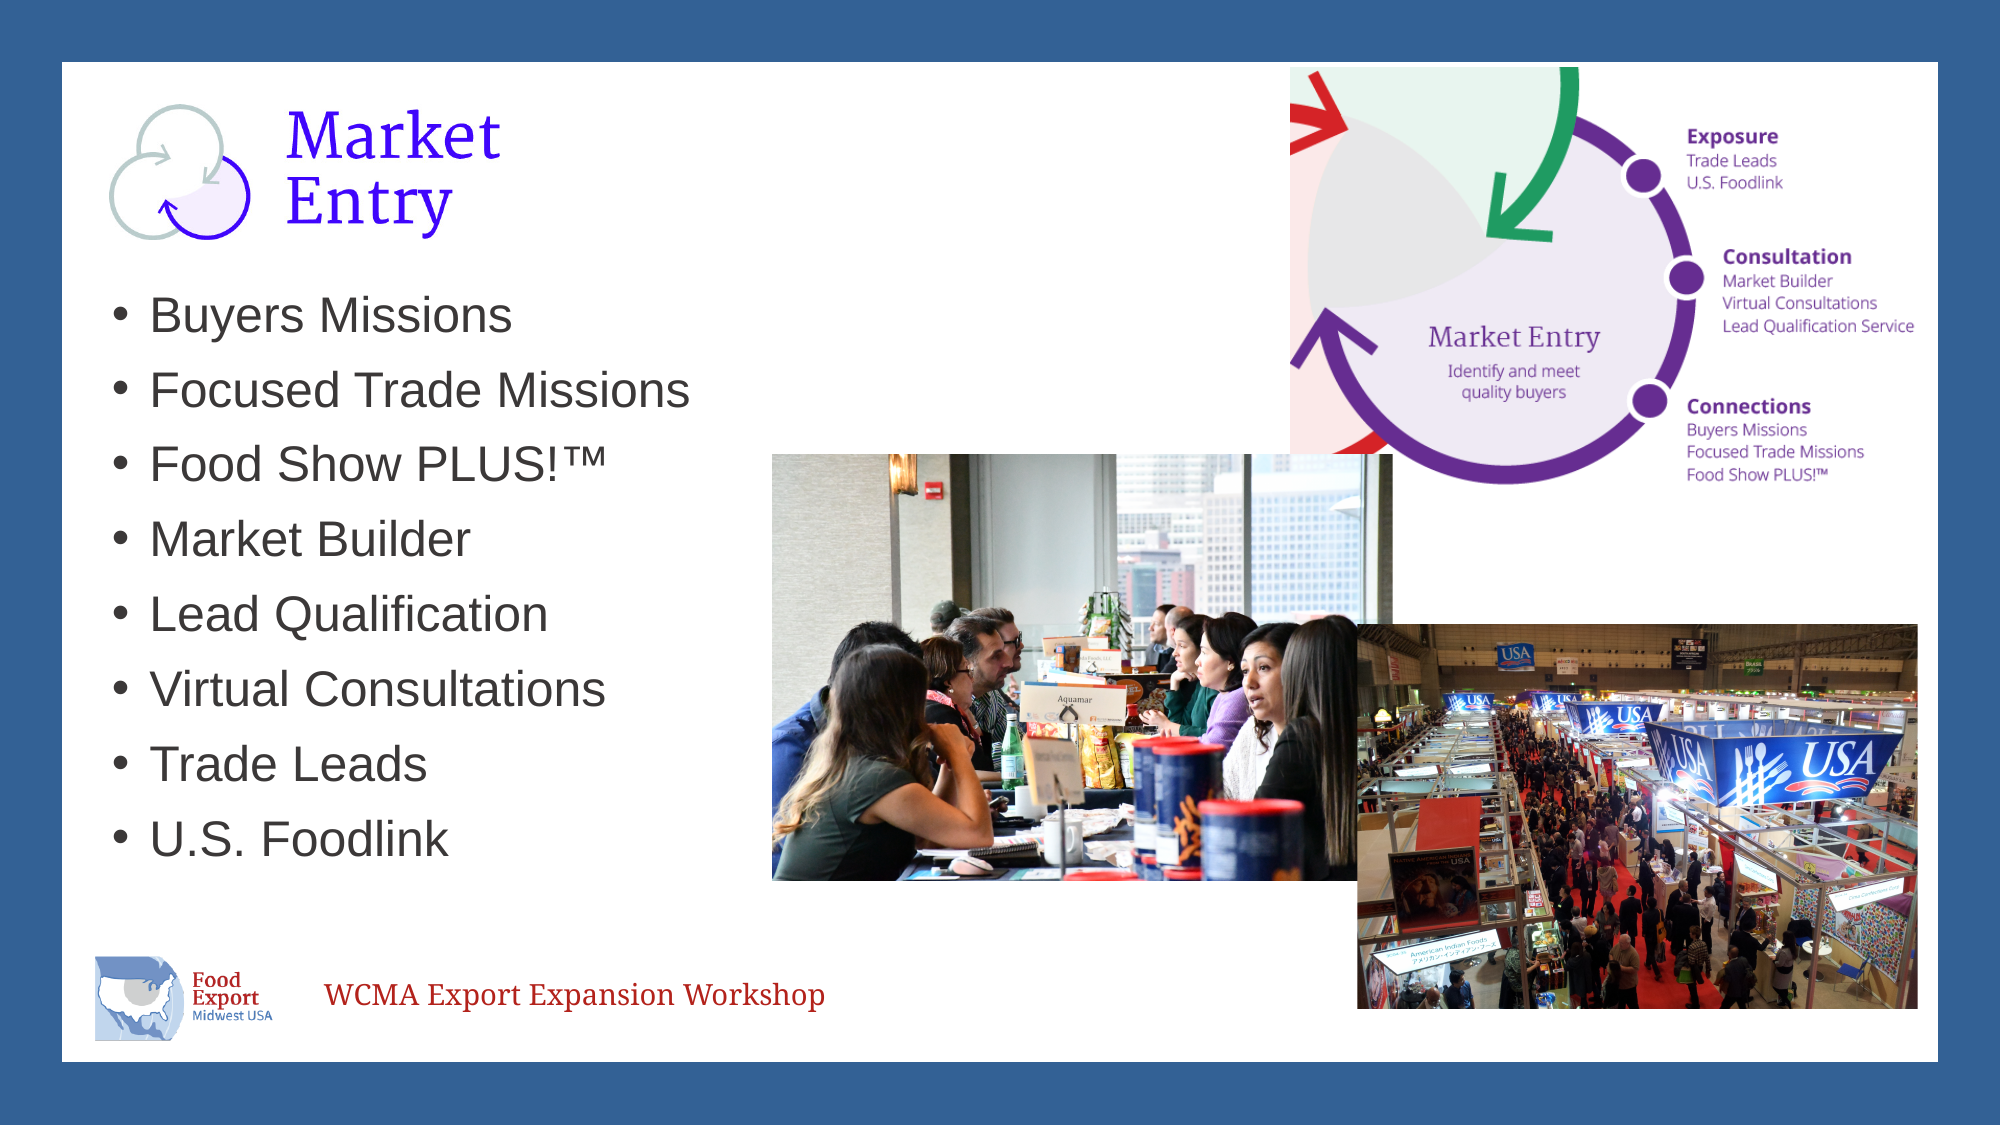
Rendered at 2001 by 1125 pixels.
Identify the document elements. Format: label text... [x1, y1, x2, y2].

list Buyers Missions Focused Trade Missions Food Show PLUS!™ Market Builder Lead Qualification Virtual Consultations Trade Leads U.S. Foodlink [97, 281, 1160, 933]
picture [772, 67, 1931, 1009]
footer WCMA Export Expansion Workshop [308, 951, 923, 1042]
picture [108, 104, 500, 240]
